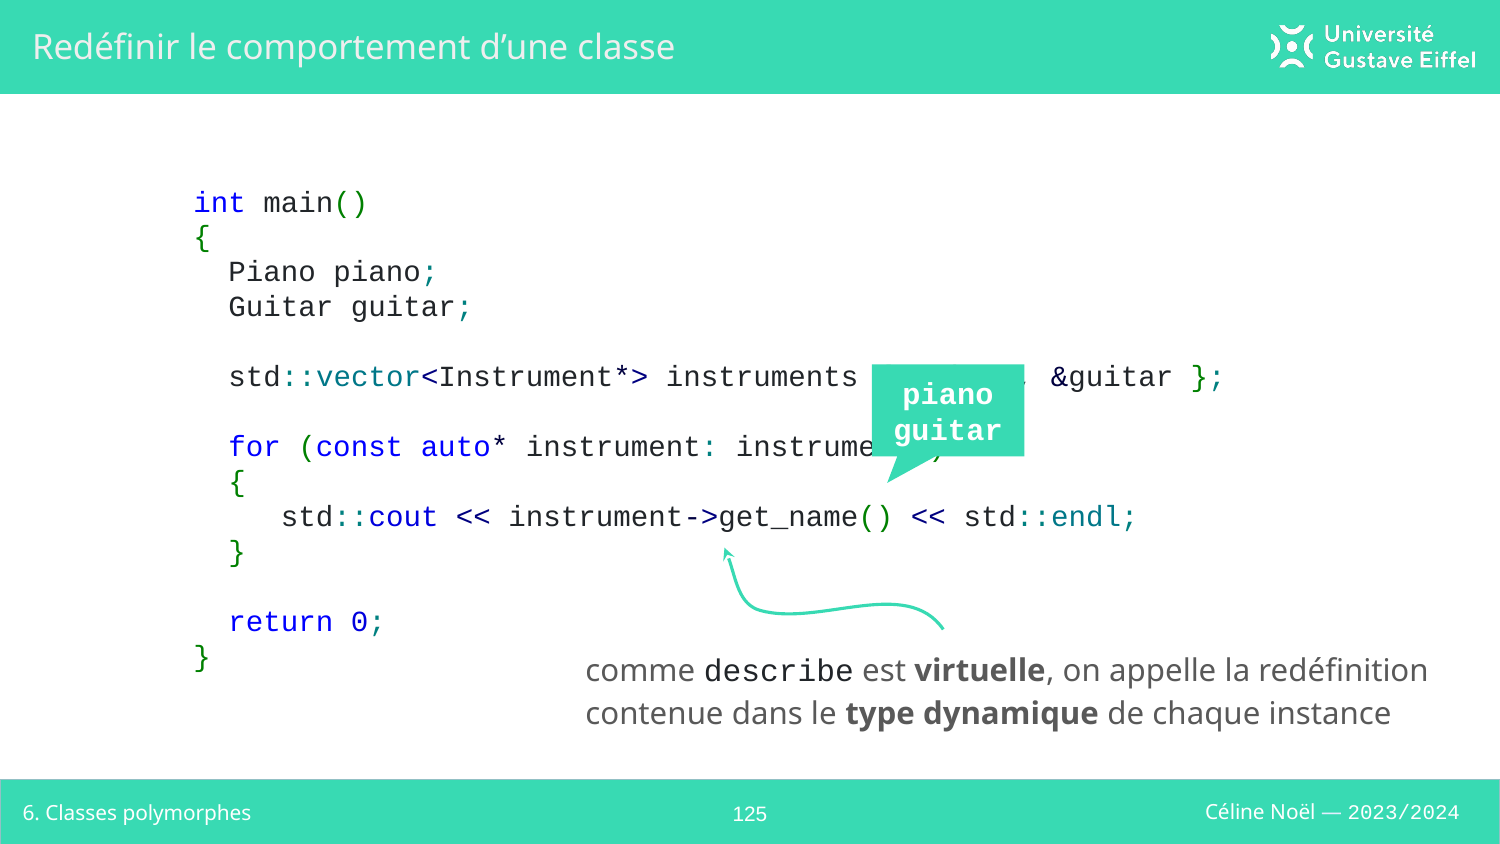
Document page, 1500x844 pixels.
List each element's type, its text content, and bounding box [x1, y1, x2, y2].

slide_number ‹#› [705, 785, 795, 840]
text_box int main() { Piano piano; Guitar guitar; std::vector<Instrument*> instruments { &piano, &guitar }; for (const auto* instrument: instruments) { std::cout << instrument->get_name() << std::endl; } return 0; } [178, 167, 1259, 688]
text_box [723, 547, 944, 630]
text_box comme describe est virtuelle, on appelle la redéfinition contenue dans le type dynamique de chaque instance [570, 629, 1461, 746]
title Redéfinir le comportement d’une classe [17, 9, 1440, 82]
title 6. Classes polymorphes [7, 779, 689, 844]
text_box piano guitar [871, 364, 1025, 483]
picture [1440, 25, 1475, 68]
